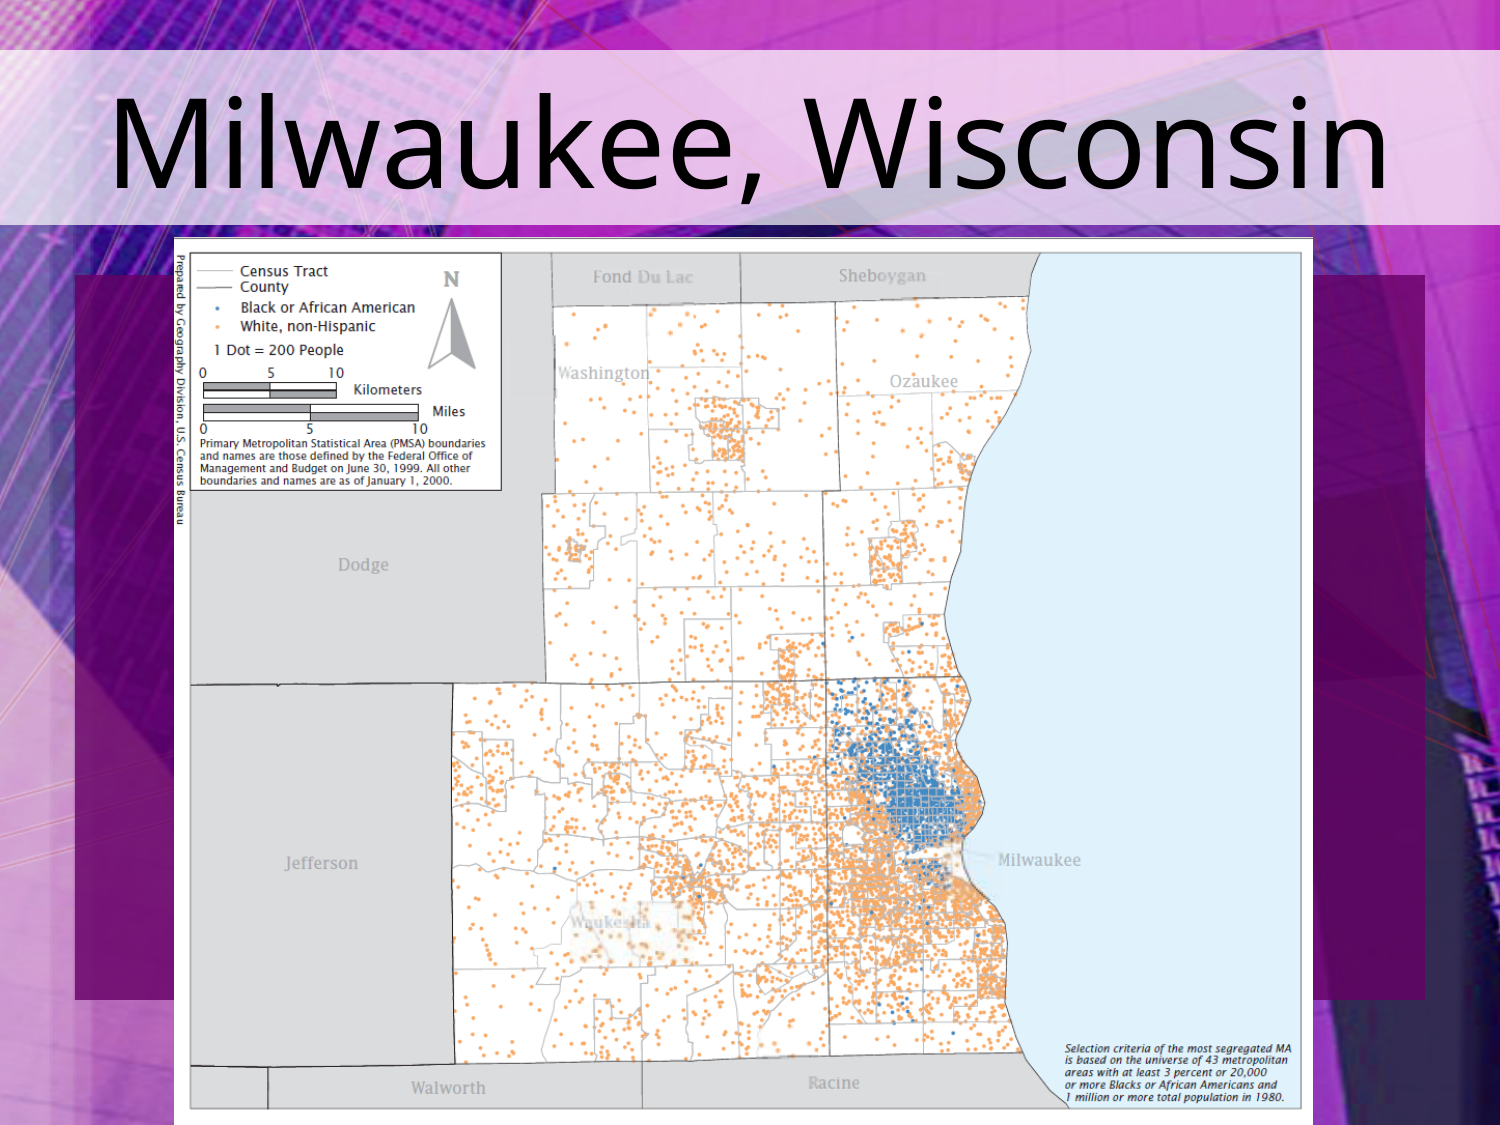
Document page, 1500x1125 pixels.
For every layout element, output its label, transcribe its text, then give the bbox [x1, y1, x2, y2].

title Milwaukee, Wisconsin [75, 45, 1425, 233]
picture [0, 0, 1500, 50]
picture [0, 225, 1500, 1125]
